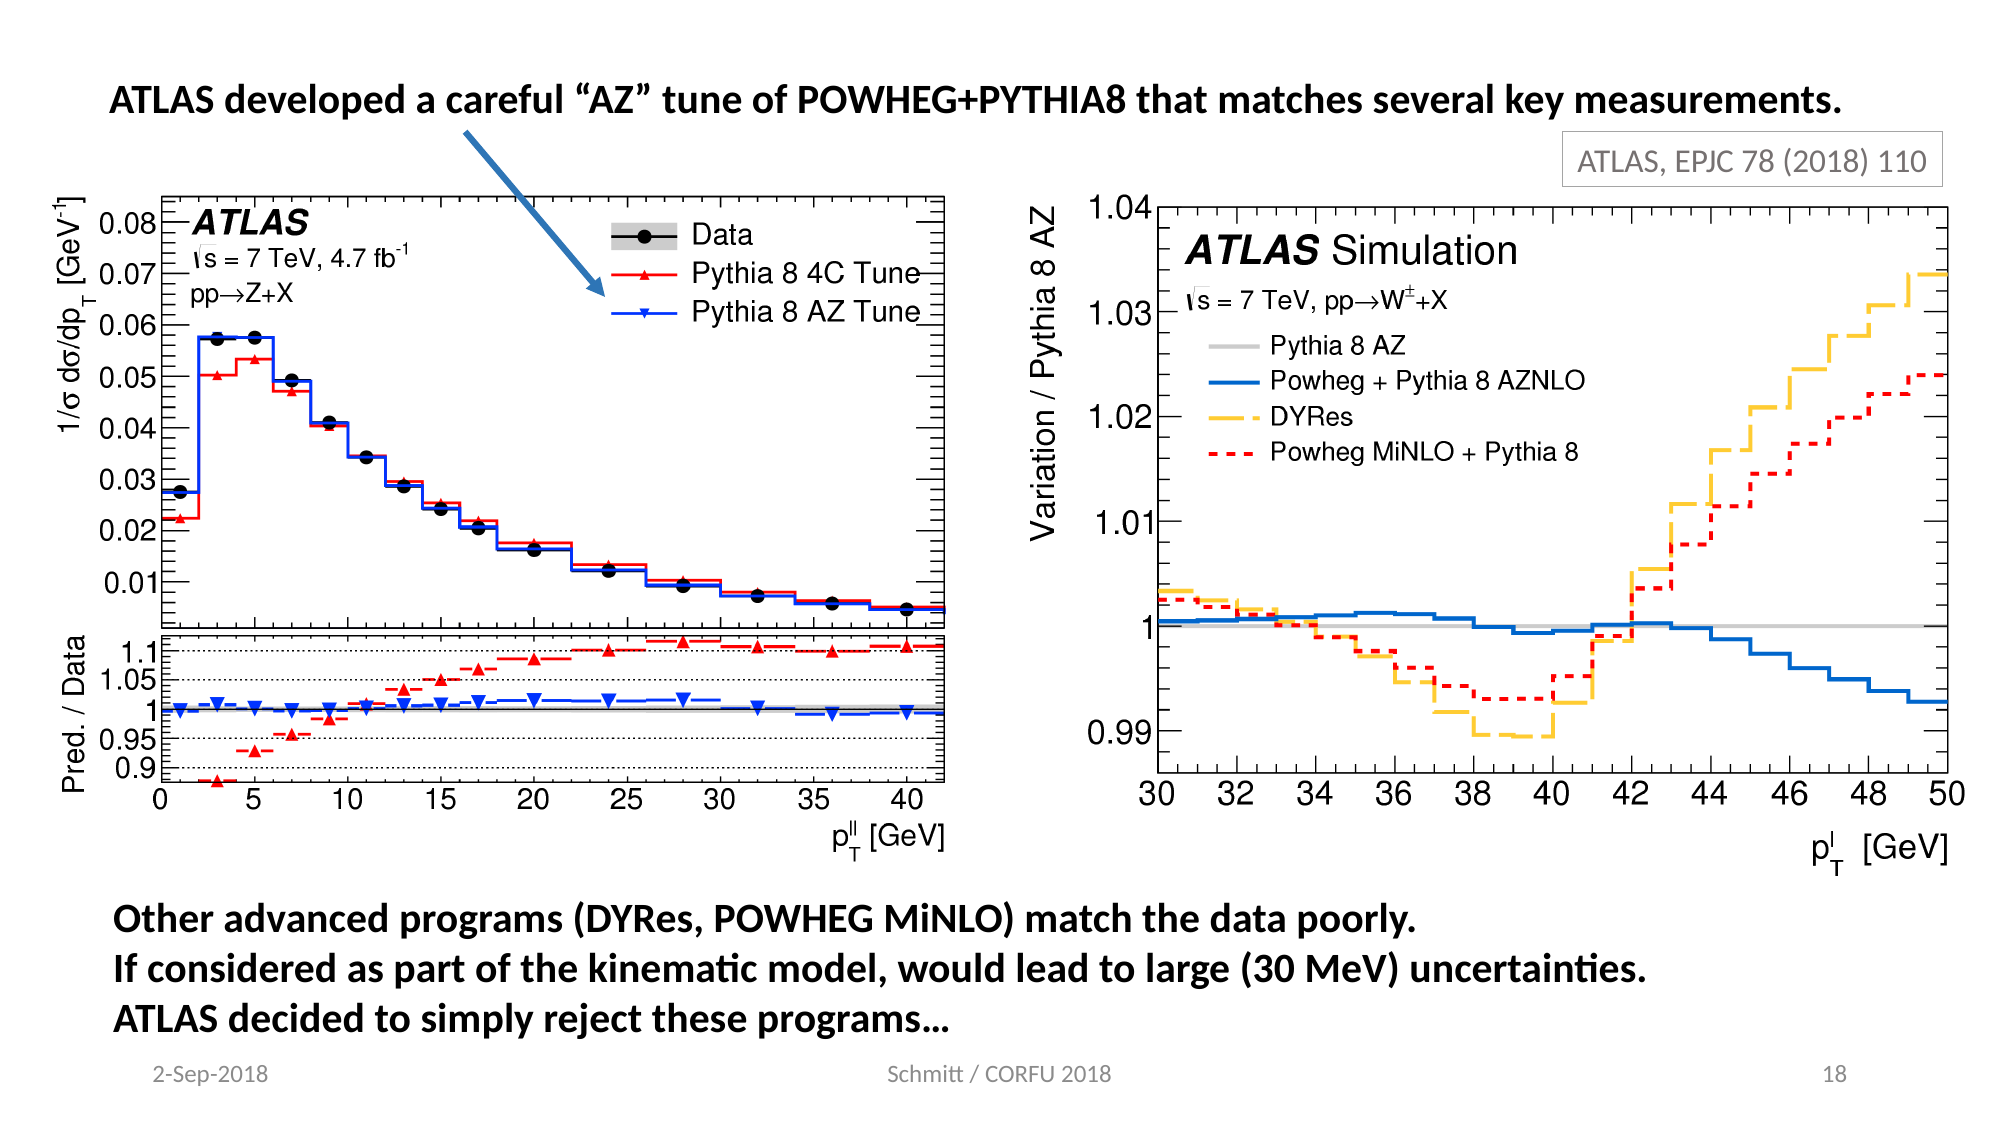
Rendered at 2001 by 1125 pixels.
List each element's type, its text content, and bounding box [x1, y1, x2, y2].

footer Schmitt / CORFU 2018 [662, 1049, 1338, 1103]
picture [0, 168, 2000, 890]
slide_number 18 [1412, 1042, 1863, 1103]
slide_number 2-Sep-2018 [137, 1049, 588, 1103]
text_box Other advanced programs (DYRes, POWHEG MiNLO) match the data poorly. If considered as part of the kinematic model, would lead to large (30 MeV) uncertainties. ATLAS decided to simply reject these programs… [98, 884, 1665, 1049]
text_box ATLAS developed a careful “AZ” tune of POWHEG+PYTHIA8 that matches several key measurements. [94, 64, 1859, 129]
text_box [465, 131, 606, 297]
text_box ATLAS, EPJC 78 (2018) 110 [1562, 131, 1943, 168]
